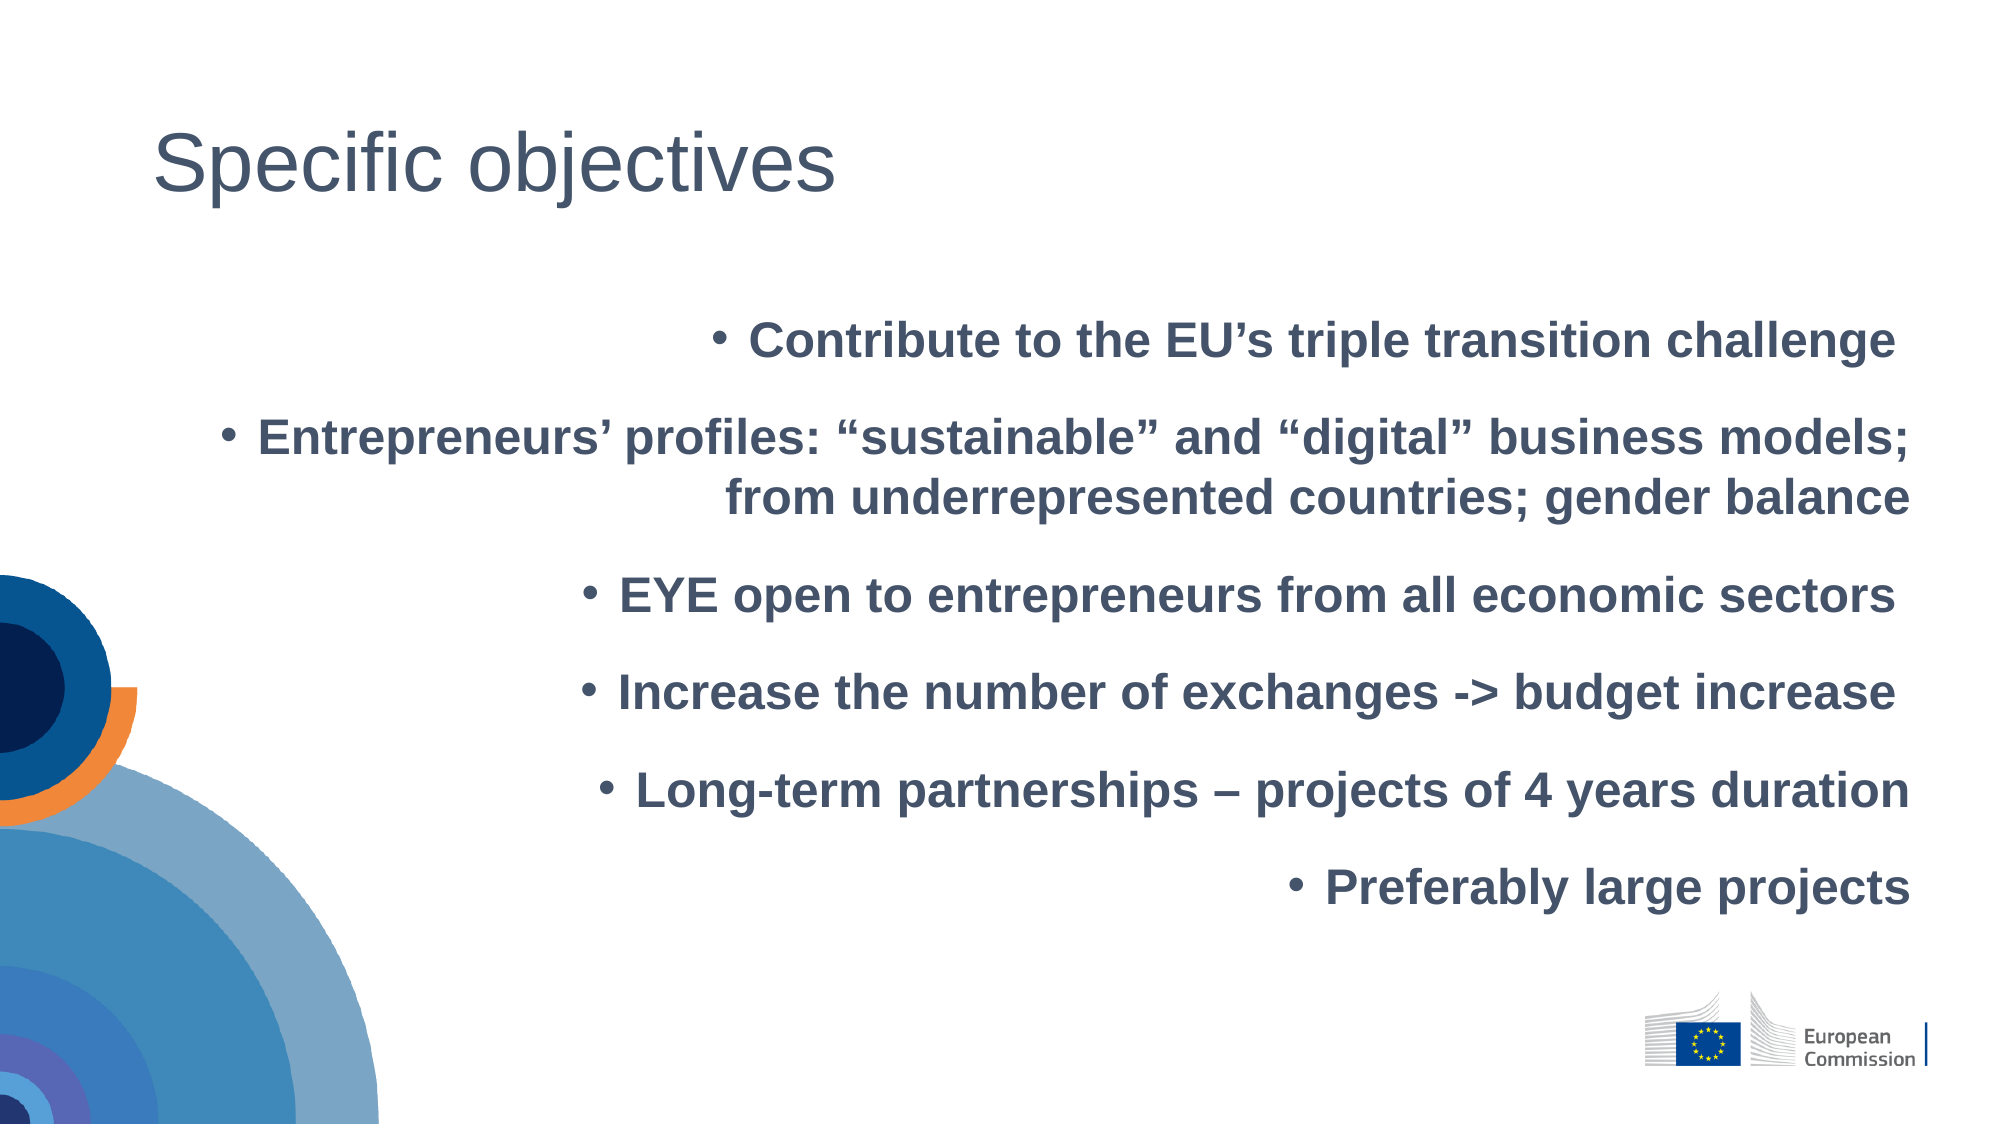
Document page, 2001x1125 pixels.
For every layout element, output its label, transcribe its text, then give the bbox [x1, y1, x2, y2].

picture [1645, 991, 1928, 1066]
list Contribute to the EU’s triple transition challenge Entrepreneurs’ profiles: “sustainable” and “digital” business models; from underrepresented countries; gender balance EYE open to entrepreneurs from all economic sectors Increase the number of exchanges -> budget increase Long-term partnerships – projects of 4 years duration Preferably large projects [137, 299, 1927, 983]
picture [0, 460, 469, 1125]
title Specific objectives [137, 81, 1863, 210]
